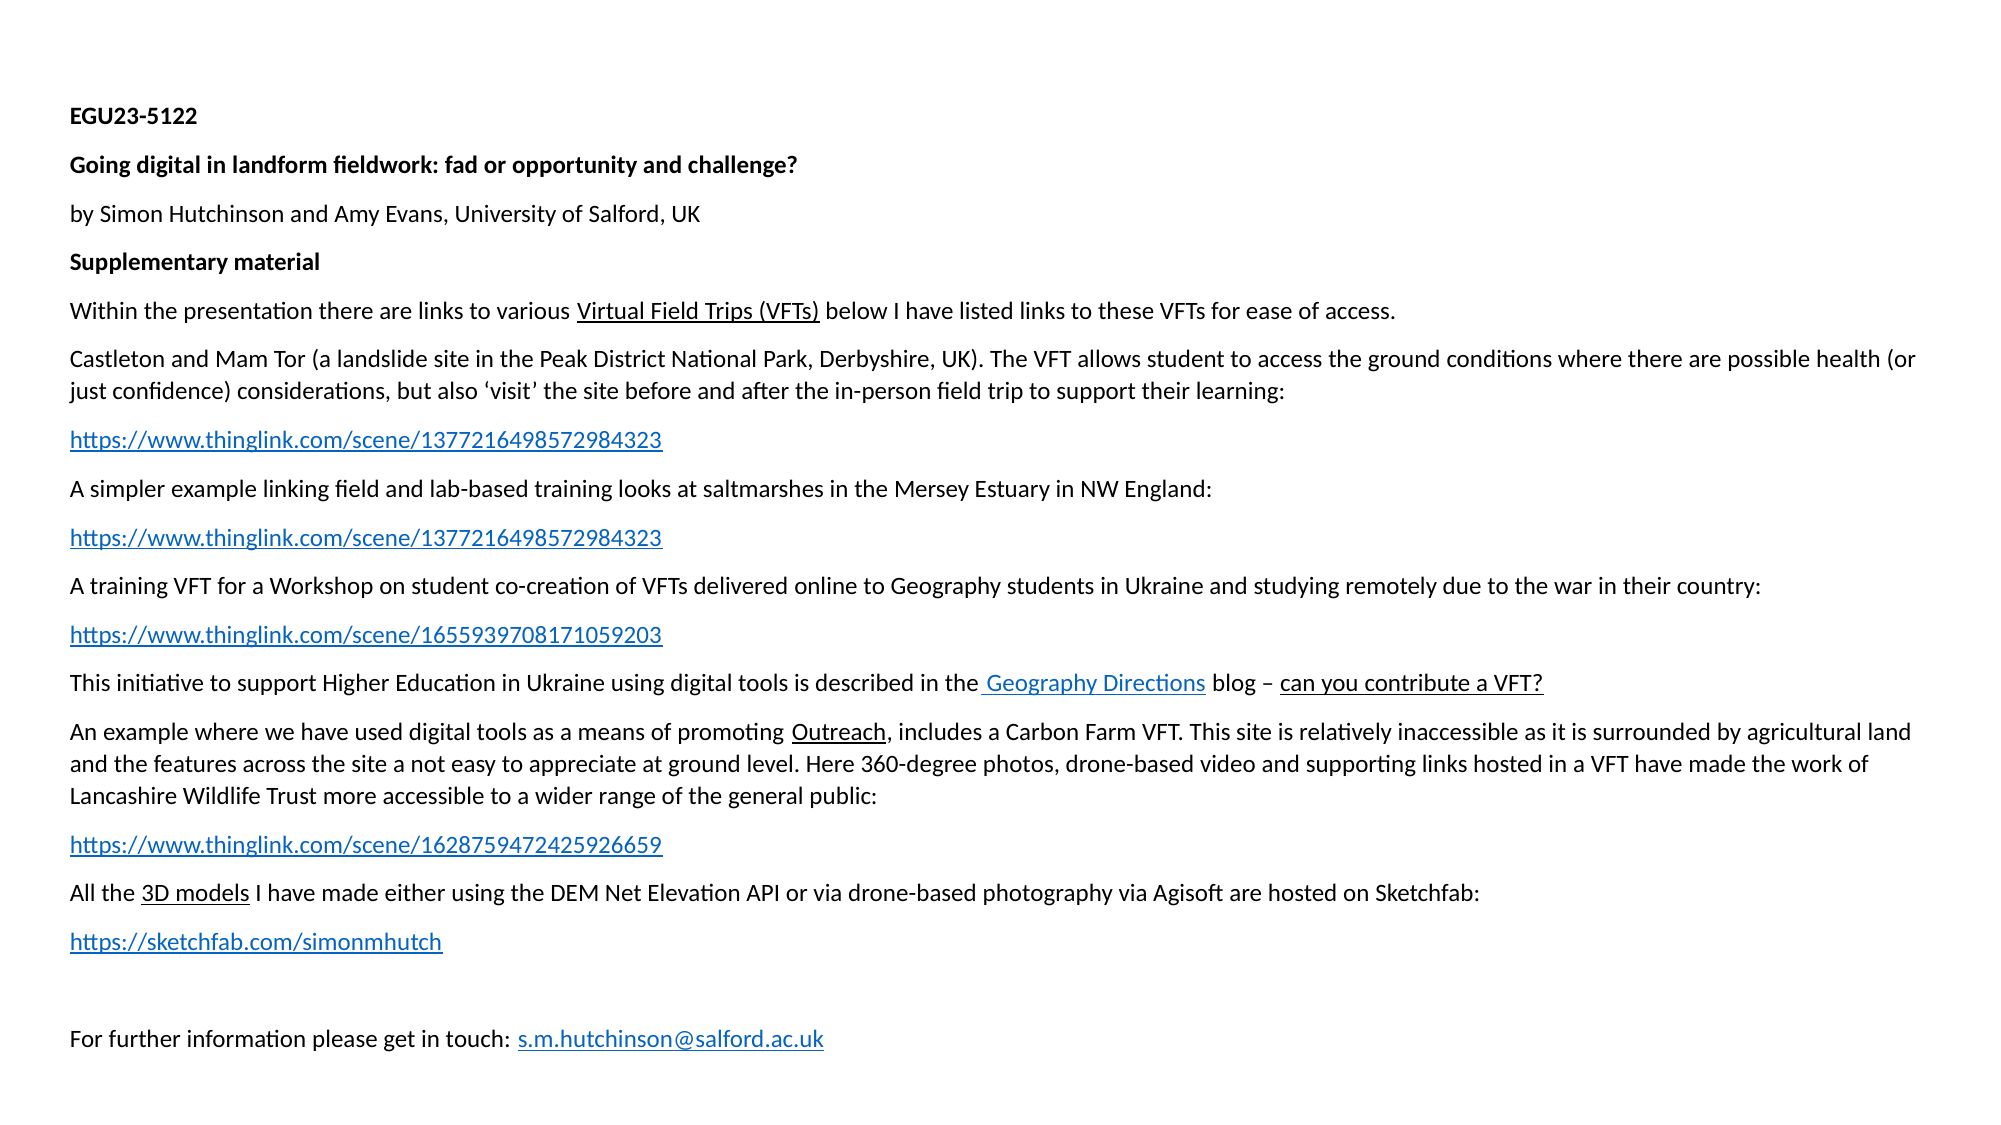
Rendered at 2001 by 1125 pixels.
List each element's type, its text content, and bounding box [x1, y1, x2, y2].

text_box EGU23-5122 Going digital in landform fieldwork: fad or opportunity and challenge? by Simon Hutchinson and Amy Evans, University of Salford, UK Supplementary material Within the presentation there are links to various Virtual Field Trips (VFTs) below I have listed links to these VFTs for ease of access. Castleton and Mam Tor (a landslide site in the Peak District National Park, Derbyshire, UK). The VFT allows student to access the ground conditions where there are possible health (or just confidence) considerations, but also ‘visit’ the site before and after the in-person field trip to support their learning: https://www.thinglink.com/scene/1377216498572984323 A simpler example linking field and lab-based training looks at saltmarshes in the Mersey Estuary in NW England: https://www.thinglink.com/scene/1377216498572984323 A training VFT for a Workshop on student co-creation of VFTs delivered online to Geography students in Ukraine and studying remotely due to the war in their country: https://www.thinglink.com/scene/1655939708171059203 This initiative to support Higher Education in Ukraine using digital tools is described in the Geography Directions blog – can you contribute a VFT? An example where we have used digital tools as a means of promoting Outreach, includes a Carbon Farm VFT. This site is relatively inaccessible as it is surrounded by agricultural land and the features across the site a not easy to appreciate at ground level. Here 360-degree photos, drone-based video and supporting links hosted in a VFT have made the work of Lancashire Wildlife Trust more accessible to a wider range of the general public: https://www.thinglink.com/scene/1628759472425926659 All the 3D models I have made either using the DEM Net Elevation API or via drone-based photography via Agisoft are hosted on Sketchfab: https://sketchfab.com/simonmhutch For further information please get in touch: s.m.hutchinson@salford.ac.uk [55, 90, 1943, 1061]
